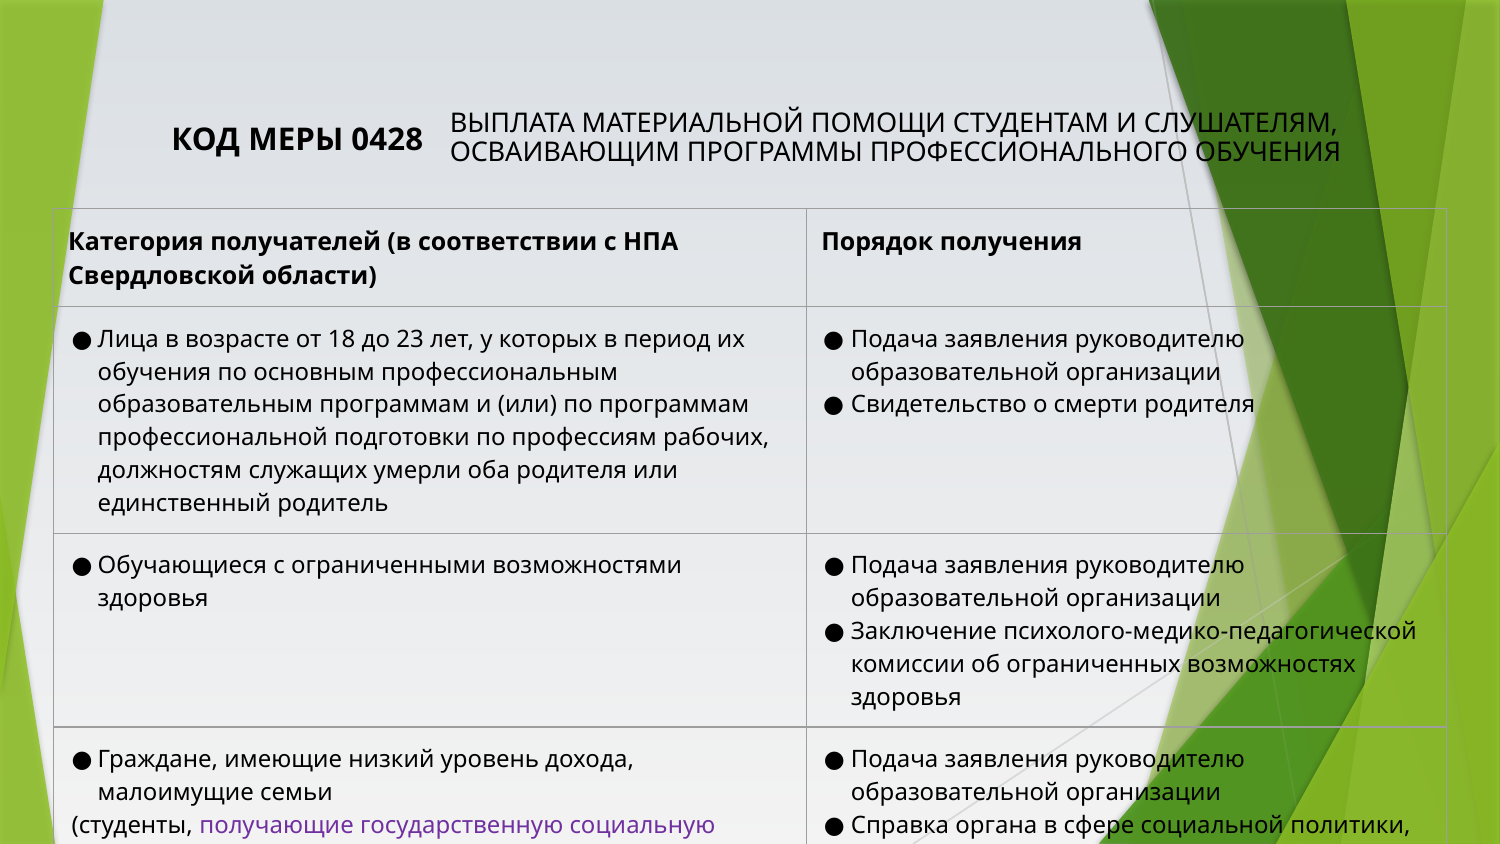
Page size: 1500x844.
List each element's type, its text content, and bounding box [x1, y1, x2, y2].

table_header Порядок получения [807, 209, 1446, 306]
table_cell Подача заявления руководителю образовательной организации Свидетельство о смерти родителя [807, 307, 1446, 533]
table_cell Лица в возрасте от 18 до 23 лет, у которых в период их обучения по основным профессиональным образовательным программам и (или) по программам профессиональной подготовки по профессиям рабочих, должностям служащих умерли оба родителя или единственный родитель [54, 307, 806, 533]
table_header Категория получателей (в соответствии с НПА Свердловской области) [54, 209, 806, 306]
table_cell Обучающиеся с ограниченными возможностями здоровья [54, 534, 806, 726]
table_cell Подача заявления руководителю образовательной организации Справка органа в сфере социальной политики, подтверждающая получение государственной социальной помощи Свидетельство о рождении ребенка [807, 728, 1446, 844]
text_box Выплата материальной помощи студентам и слушателям, осваивающим программы профессионального обучения [438, 79, 1384, 197]
table_cell Подача заявления руководителю образовательной организации Заключение психолого-медико-педагогической комиссии об ограниченных возможностях здоровья [807, 534, 1446, 726]
table_cell Граждане, имеющие низкий уровень дохода, малоимущие семьи (студенты, получающие государственную социальную помощь (социальную стипендию); при рождении обучающимися ребенка в период обучения [54, 728, 806, 844]
text_box КОД МЕРЫ 0428 [122, 79, 438, 196]
